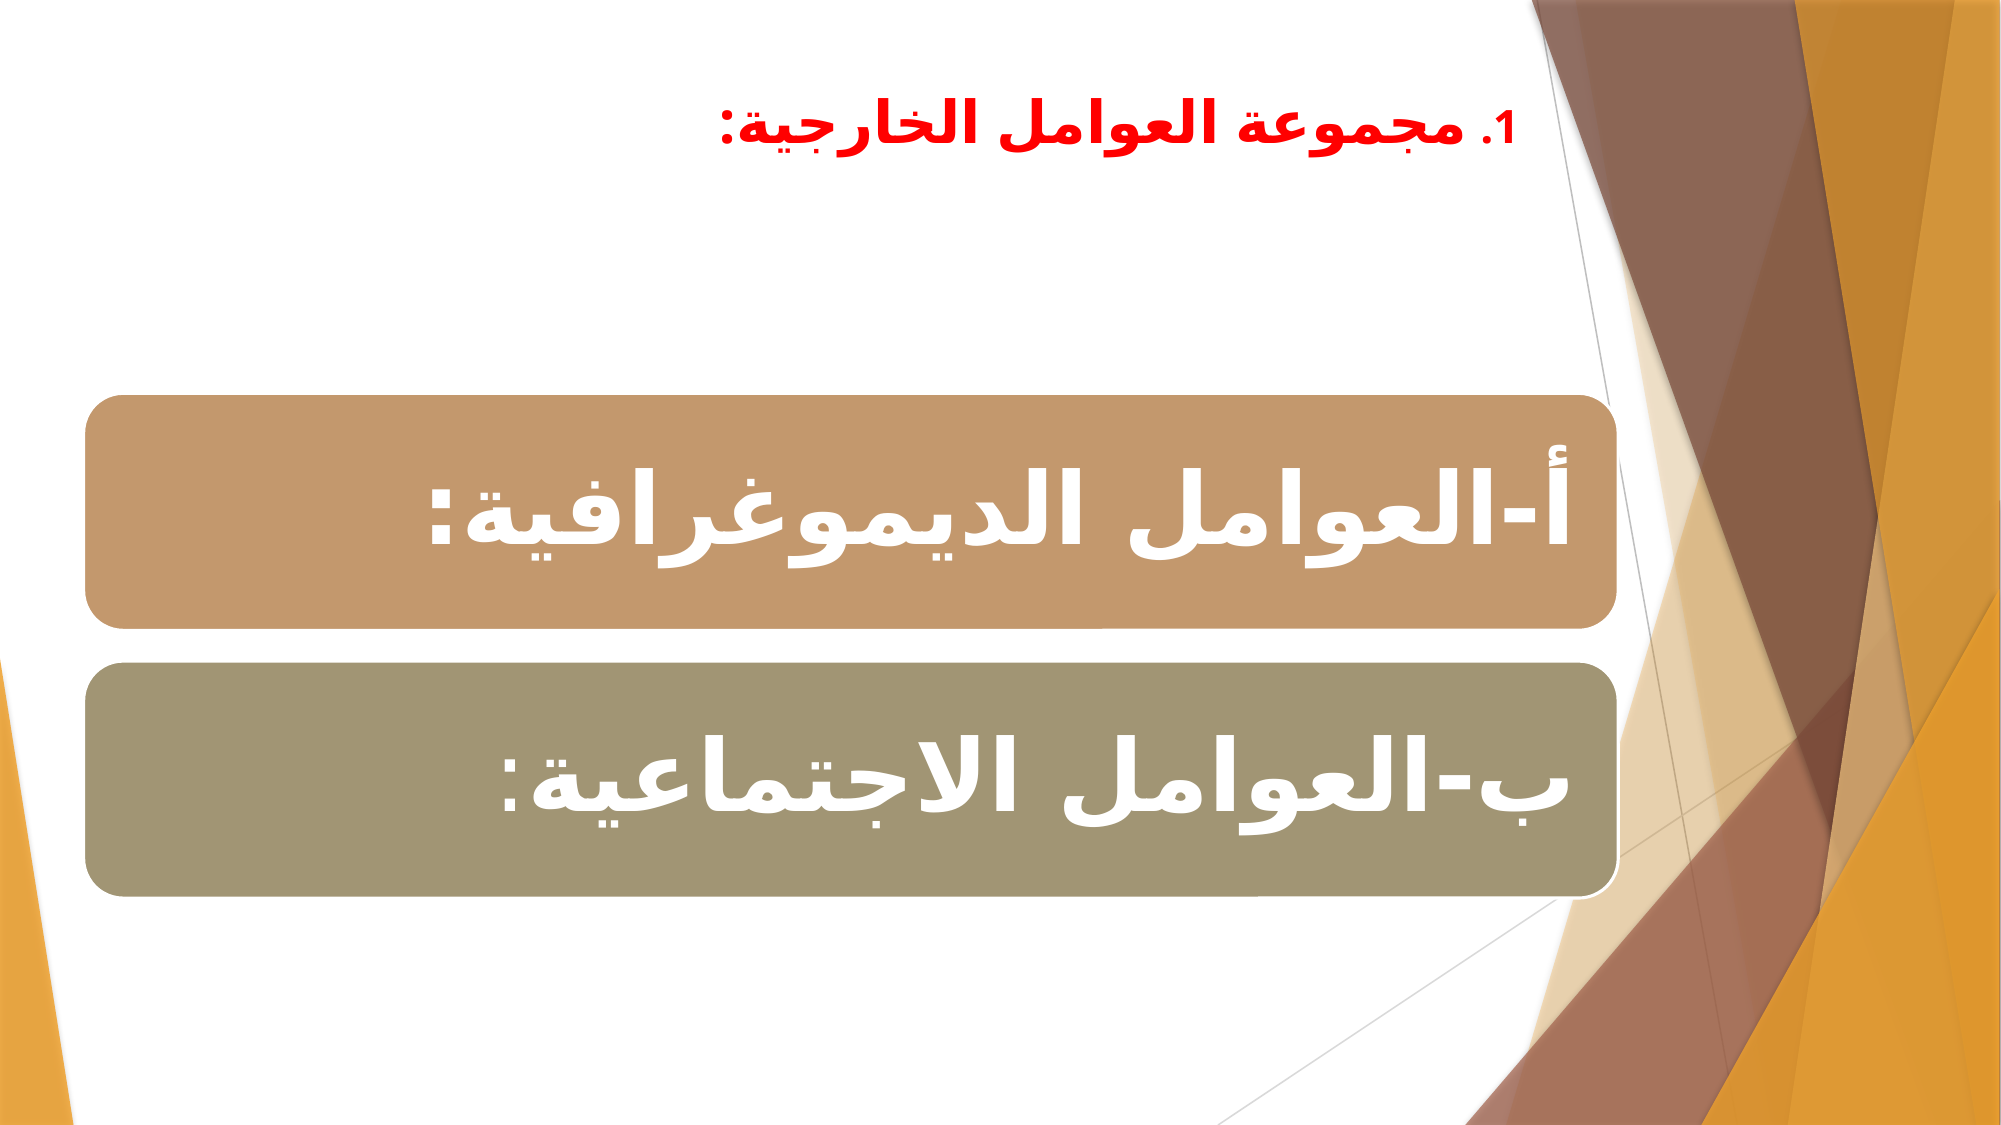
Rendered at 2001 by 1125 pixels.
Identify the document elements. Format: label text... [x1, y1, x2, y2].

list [83, 222, 1619, 1070]
title 1. مجموعة العوامل الخارجية: [412, 77, 1824, 200]
